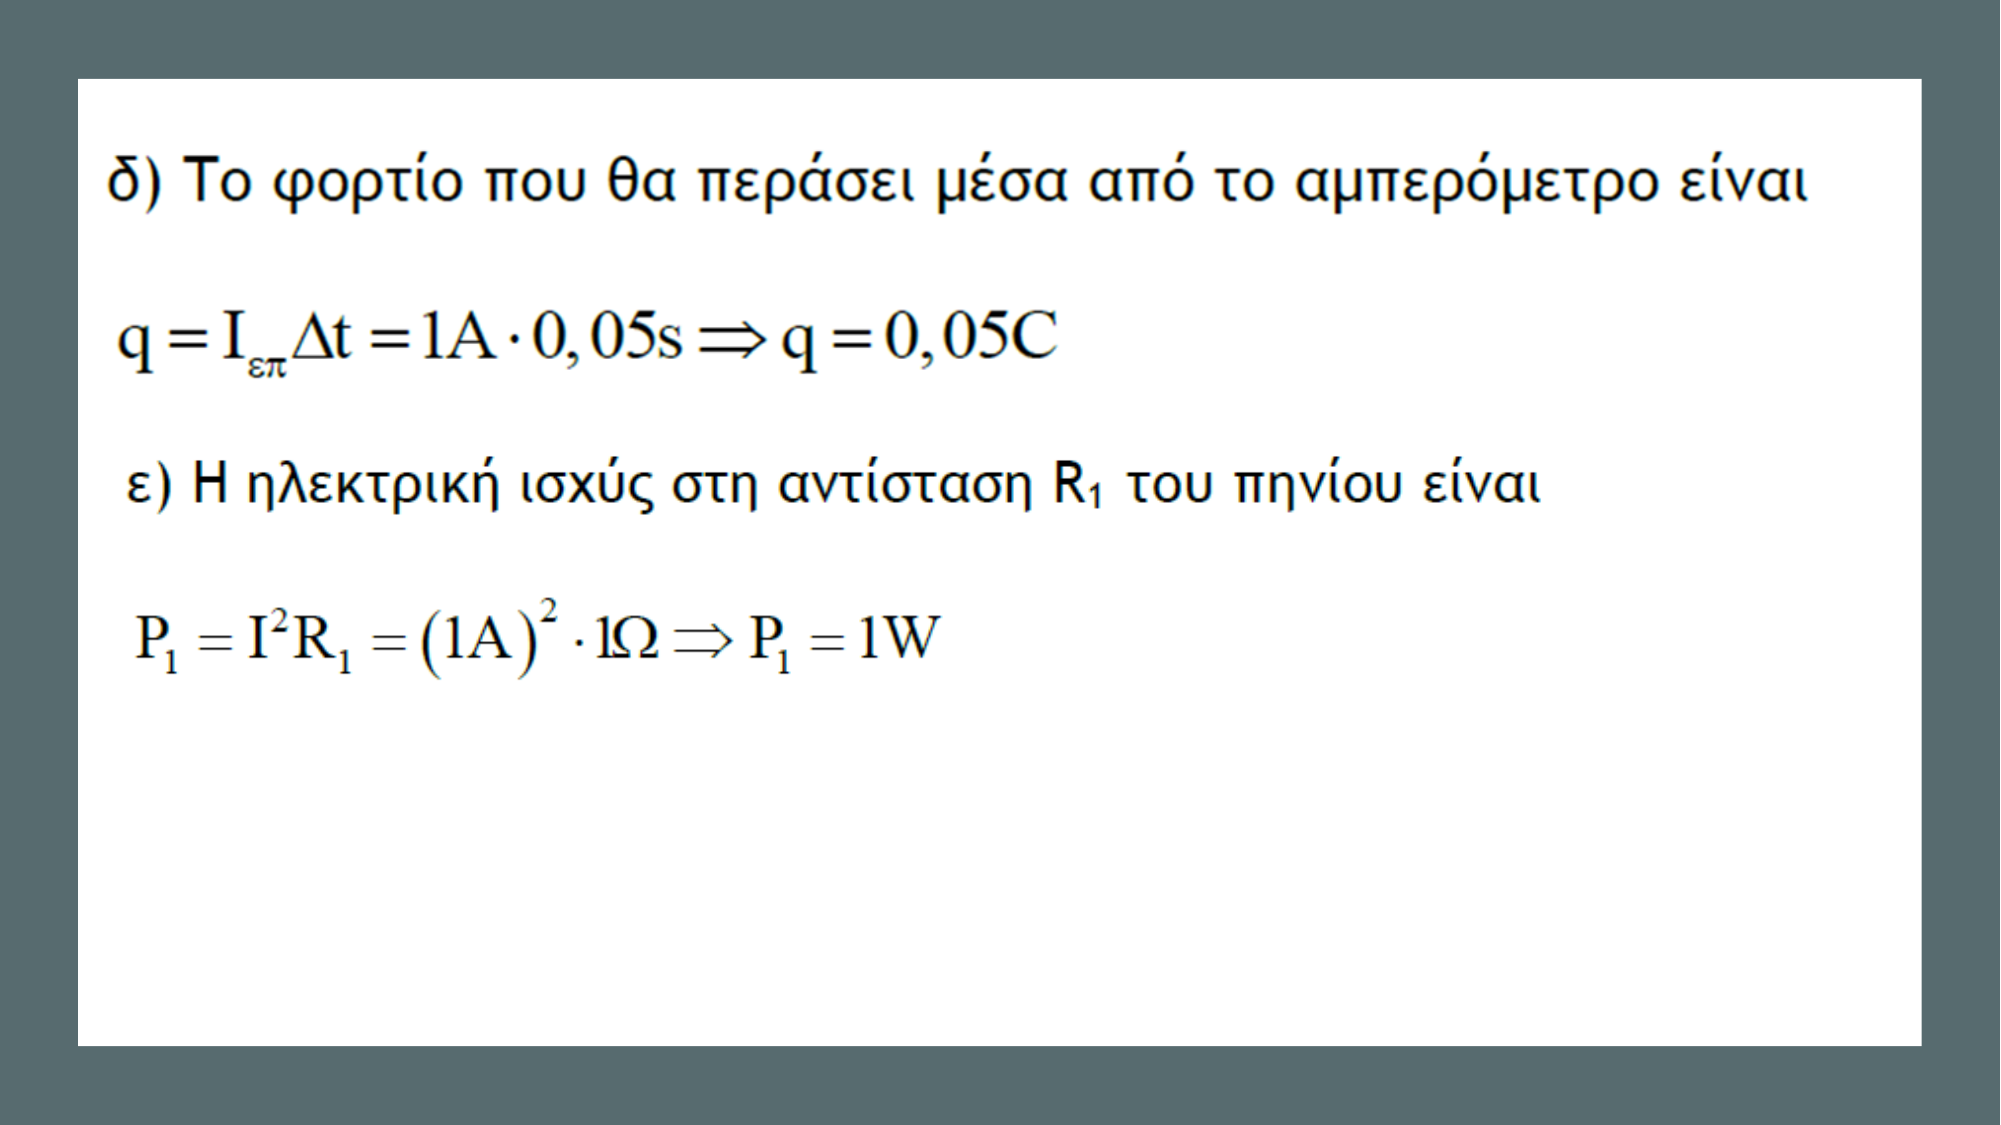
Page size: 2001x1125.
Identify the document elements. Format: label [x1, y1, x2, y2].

text_box [0, 0, 2000, 1125]
picture [100, 447, 1618, 718]
picture [78, 128, 1868, 425]
text_box [77, 78, 1923, 1047]
